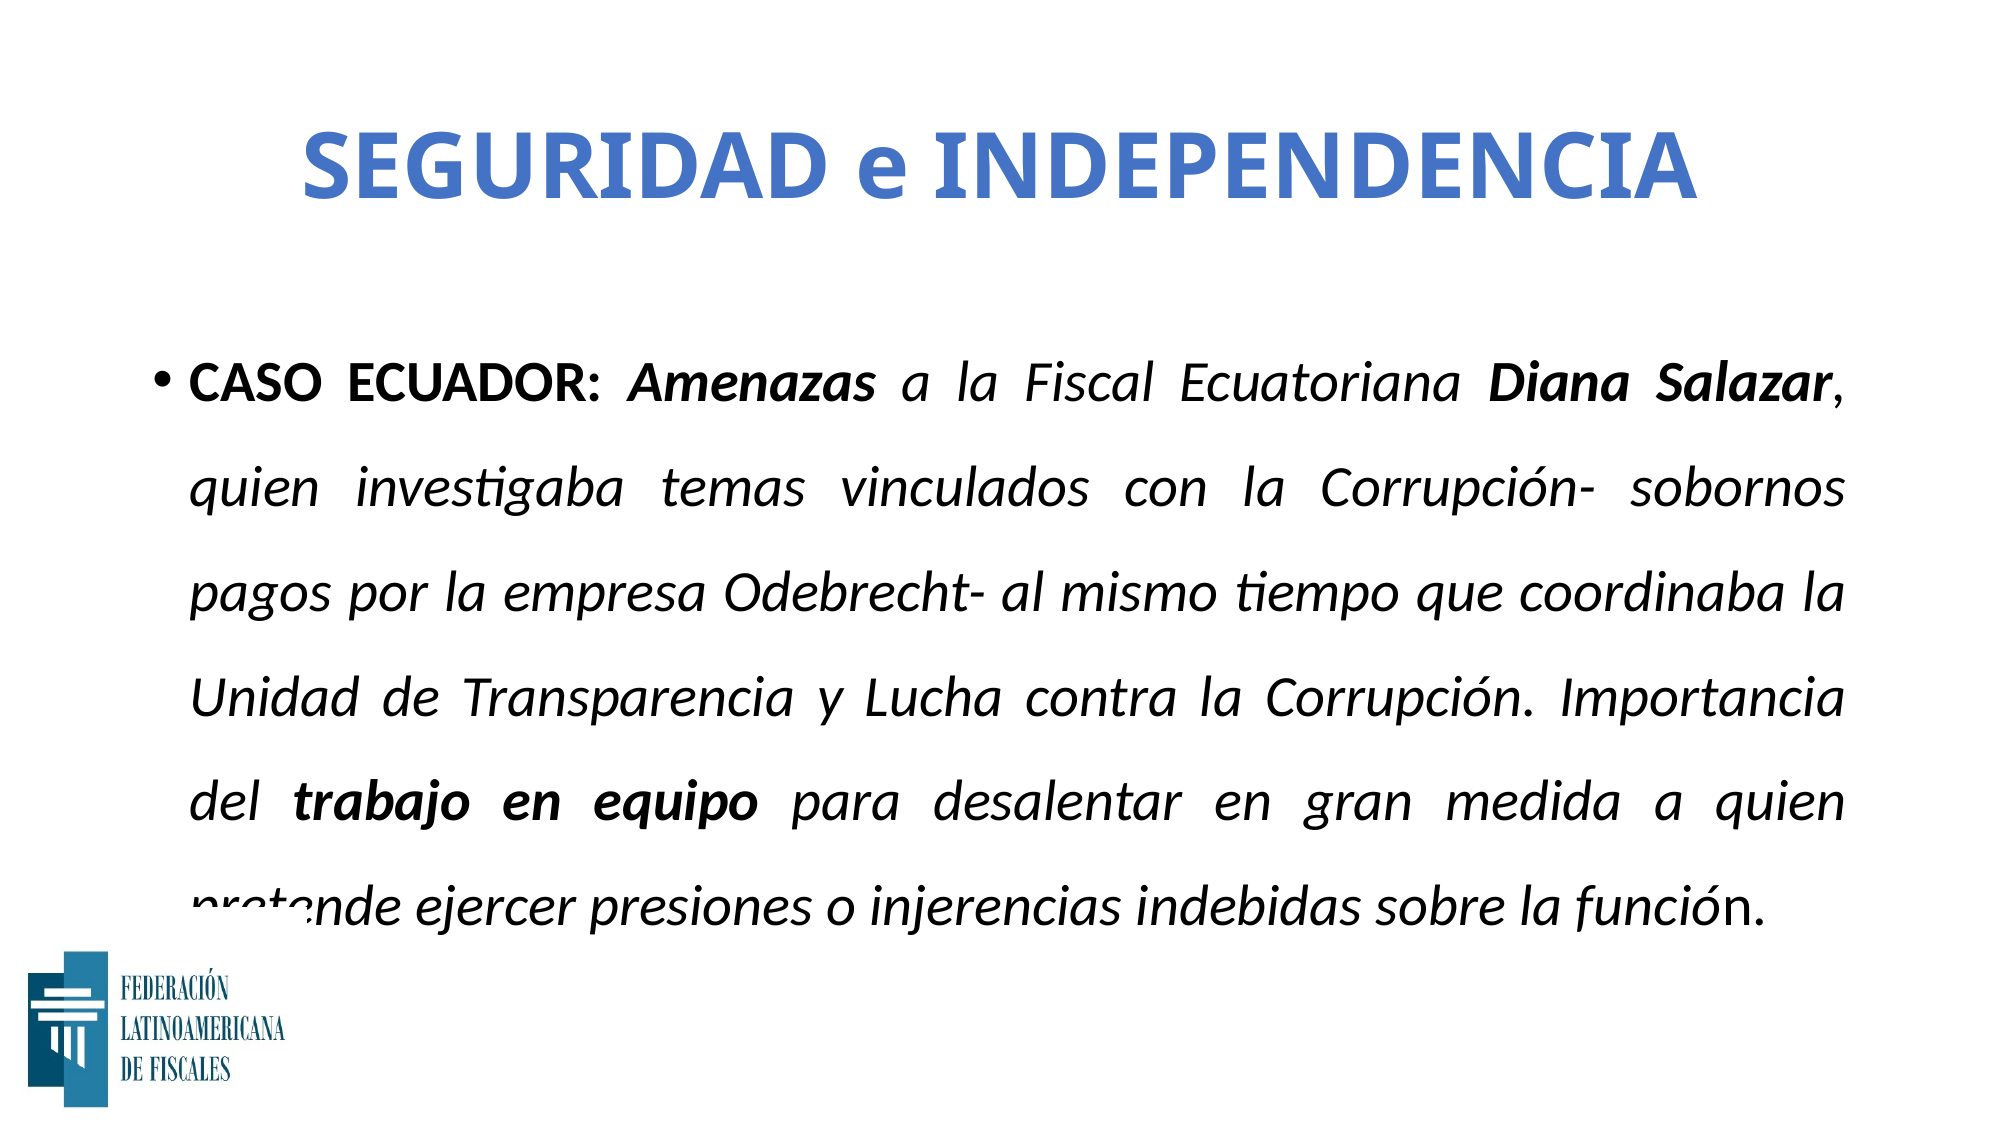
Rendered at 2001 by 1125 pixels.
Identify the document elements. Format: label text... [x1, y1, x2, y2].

list CASO ECUADOR: Amenazas a la Fiscal Ecuatoriana Diana Salazar, quien investigaba temas vinculados con la Corrupción- sobornos pagos por la empresa Odebrecht- al mismo tiempo que coordinaba la Unidad de Transparencia y Lucha contra la Corrupción. Importancia del trabajo en equipo para desalentar en gran medida a quien pretende ejercer presiones o injerencias indebidas sobre la función. [137, 210, 1863, 1014]
picture [0, 907, 307, 1125]
title SEGURIDAD e INDEPENDENCIA [137, 59, 1863, 210]
